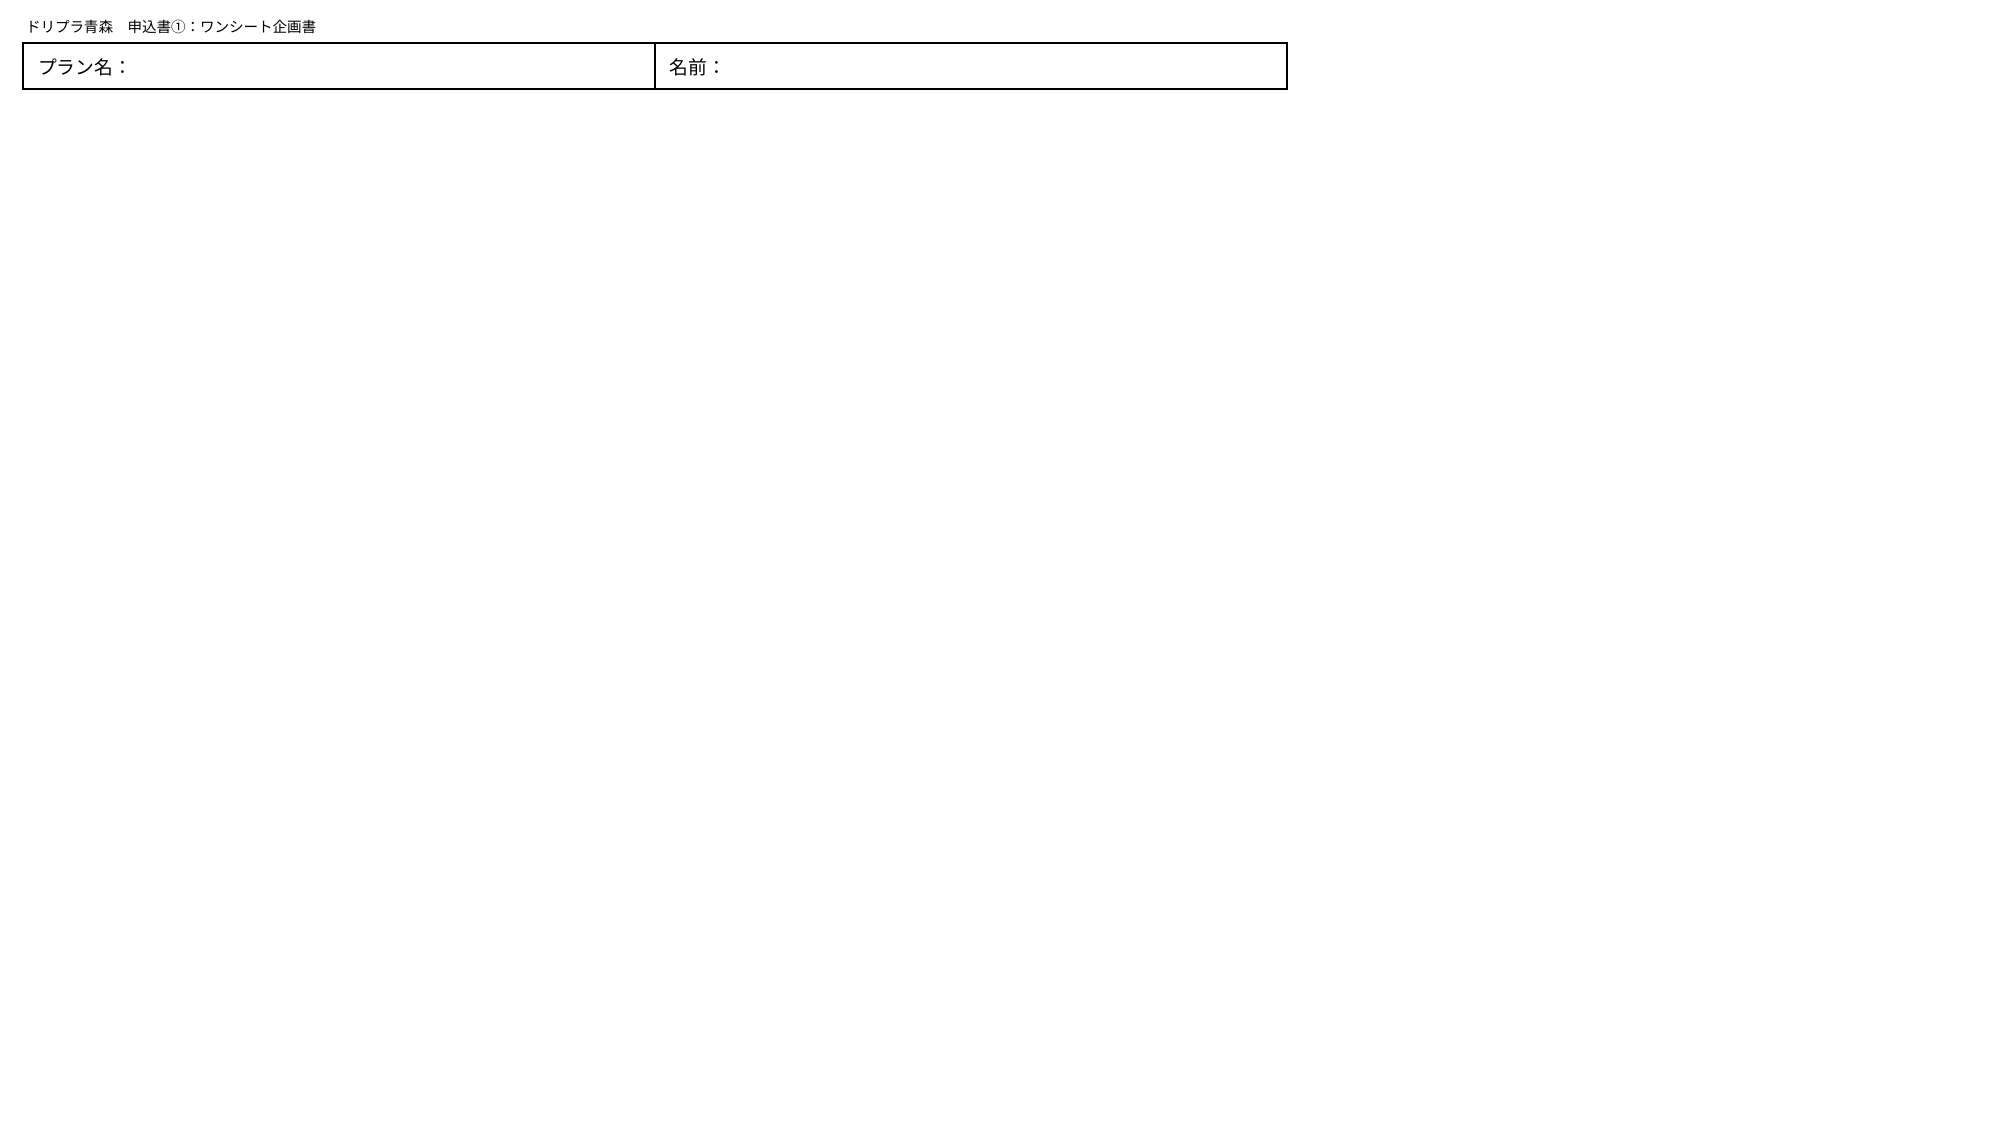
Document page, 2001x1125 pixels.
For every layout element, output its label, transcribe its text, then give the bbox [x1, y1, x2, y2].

table_header プラン名： [24, 44, 654, 88]
text_box ドリプラ青森 申込書①：ワンシート企画書 [11, 10, 482, 43]
table_header 名前： [656, 44, 1286, 88]
